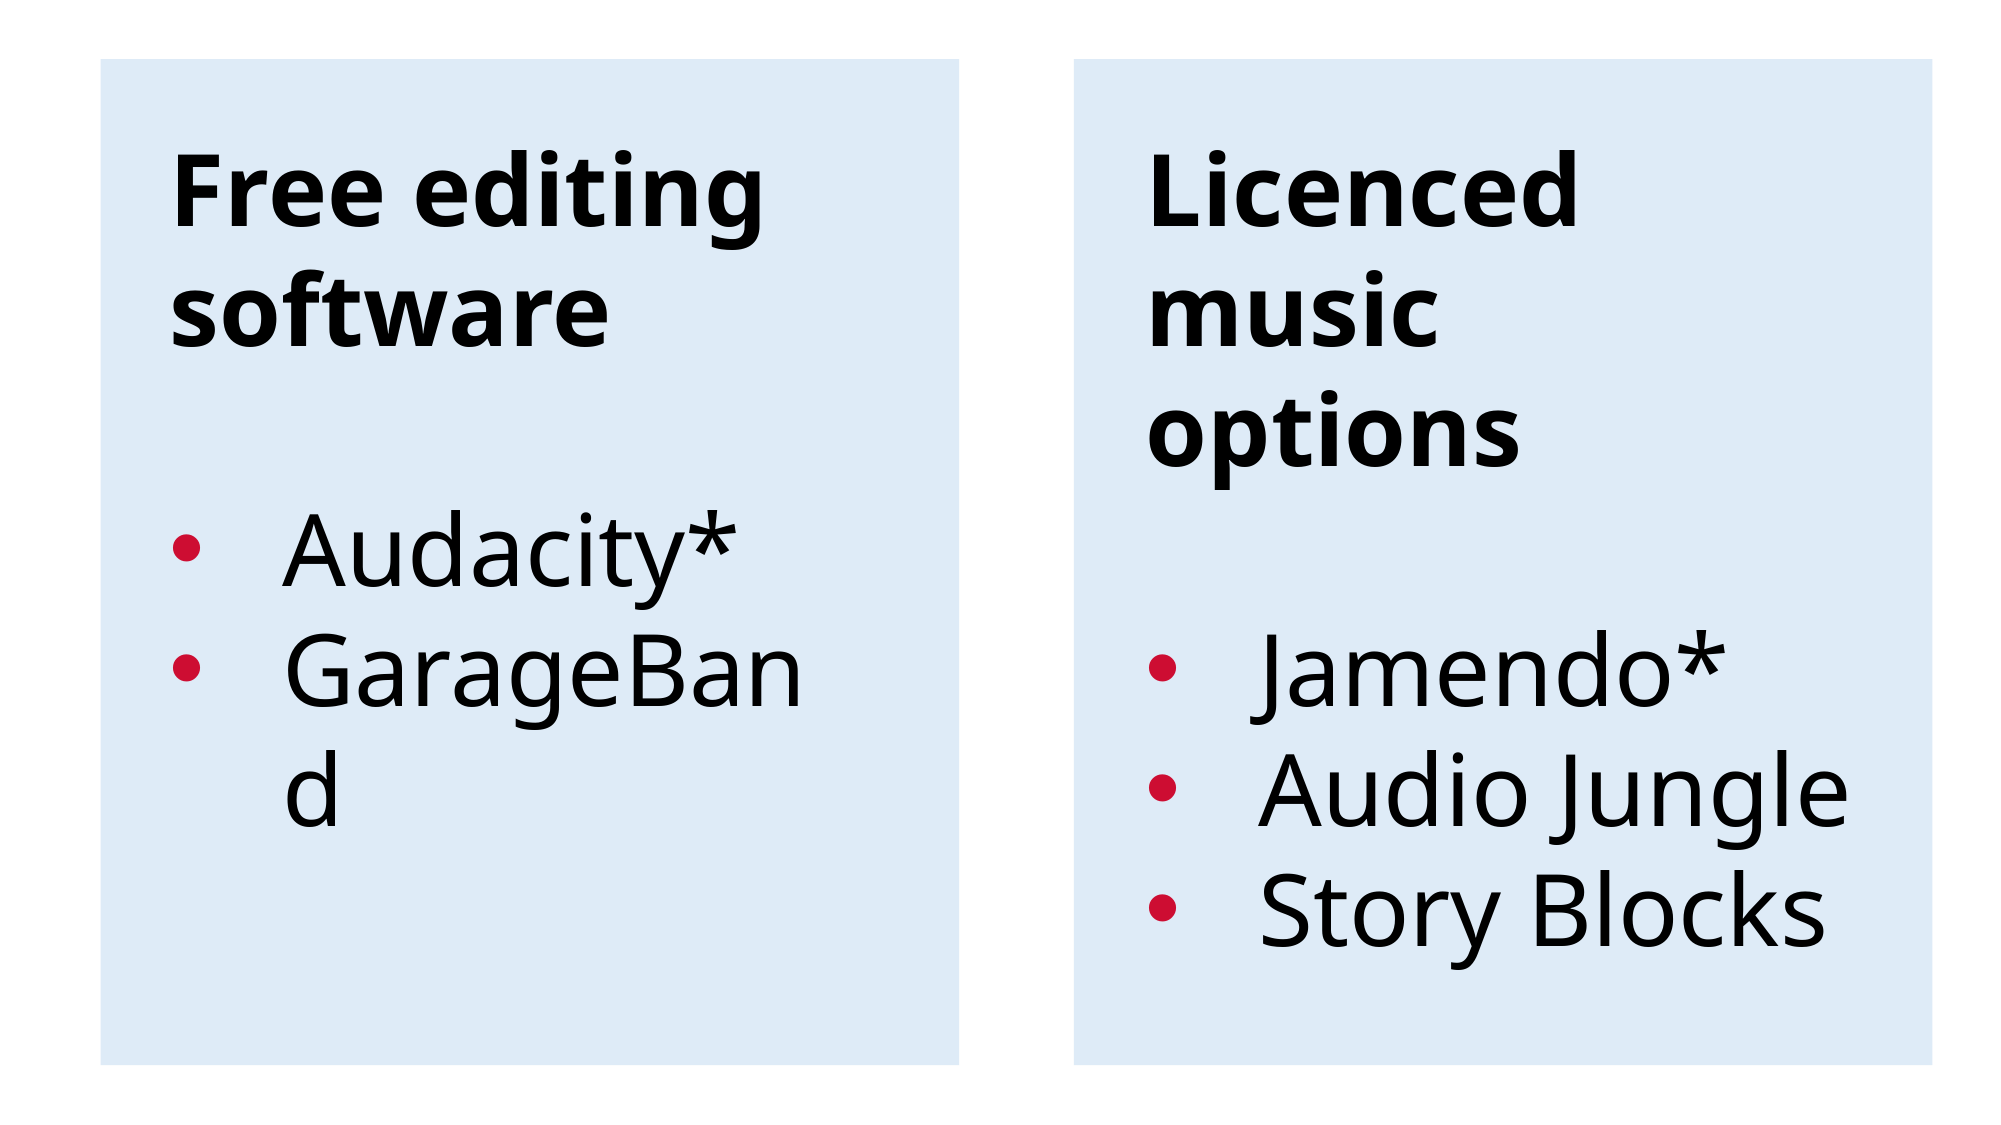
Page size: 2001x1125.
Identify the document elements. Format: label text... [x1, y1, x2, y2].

text_box Free editing software Audacity* GarageBand [155, 119, 846, 854]
text_box Licenced music options Jamendo* Audio Jungle Story Blocks [1131, 119, 1876, 974]
text_box [100, 58, 960, 1066]
text_box [1073, 58, 1933, 1066]
